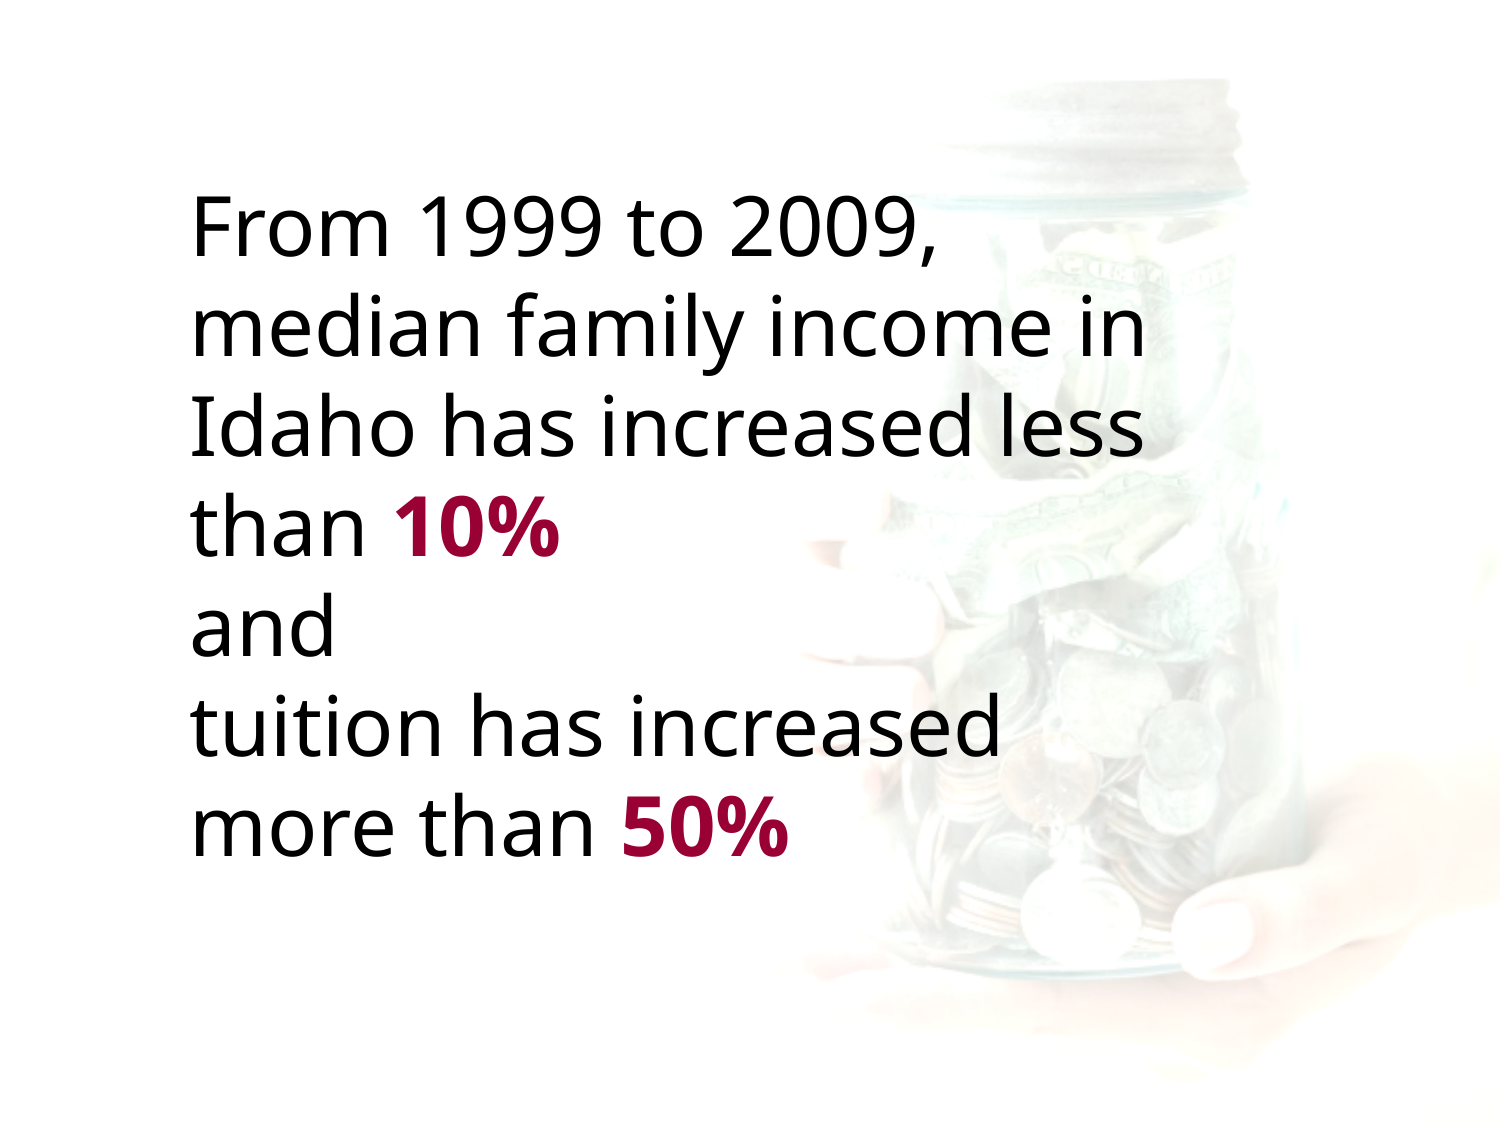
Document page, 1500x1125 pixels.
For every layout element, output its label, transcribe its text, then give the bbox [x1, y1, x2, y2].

picture [668, 0, 1500, 1125]
text_box From 1999 to 2009, median family income in Idaho has increased less than 10% and tuition has increased more than 50% [174, 166, 663, 881]
